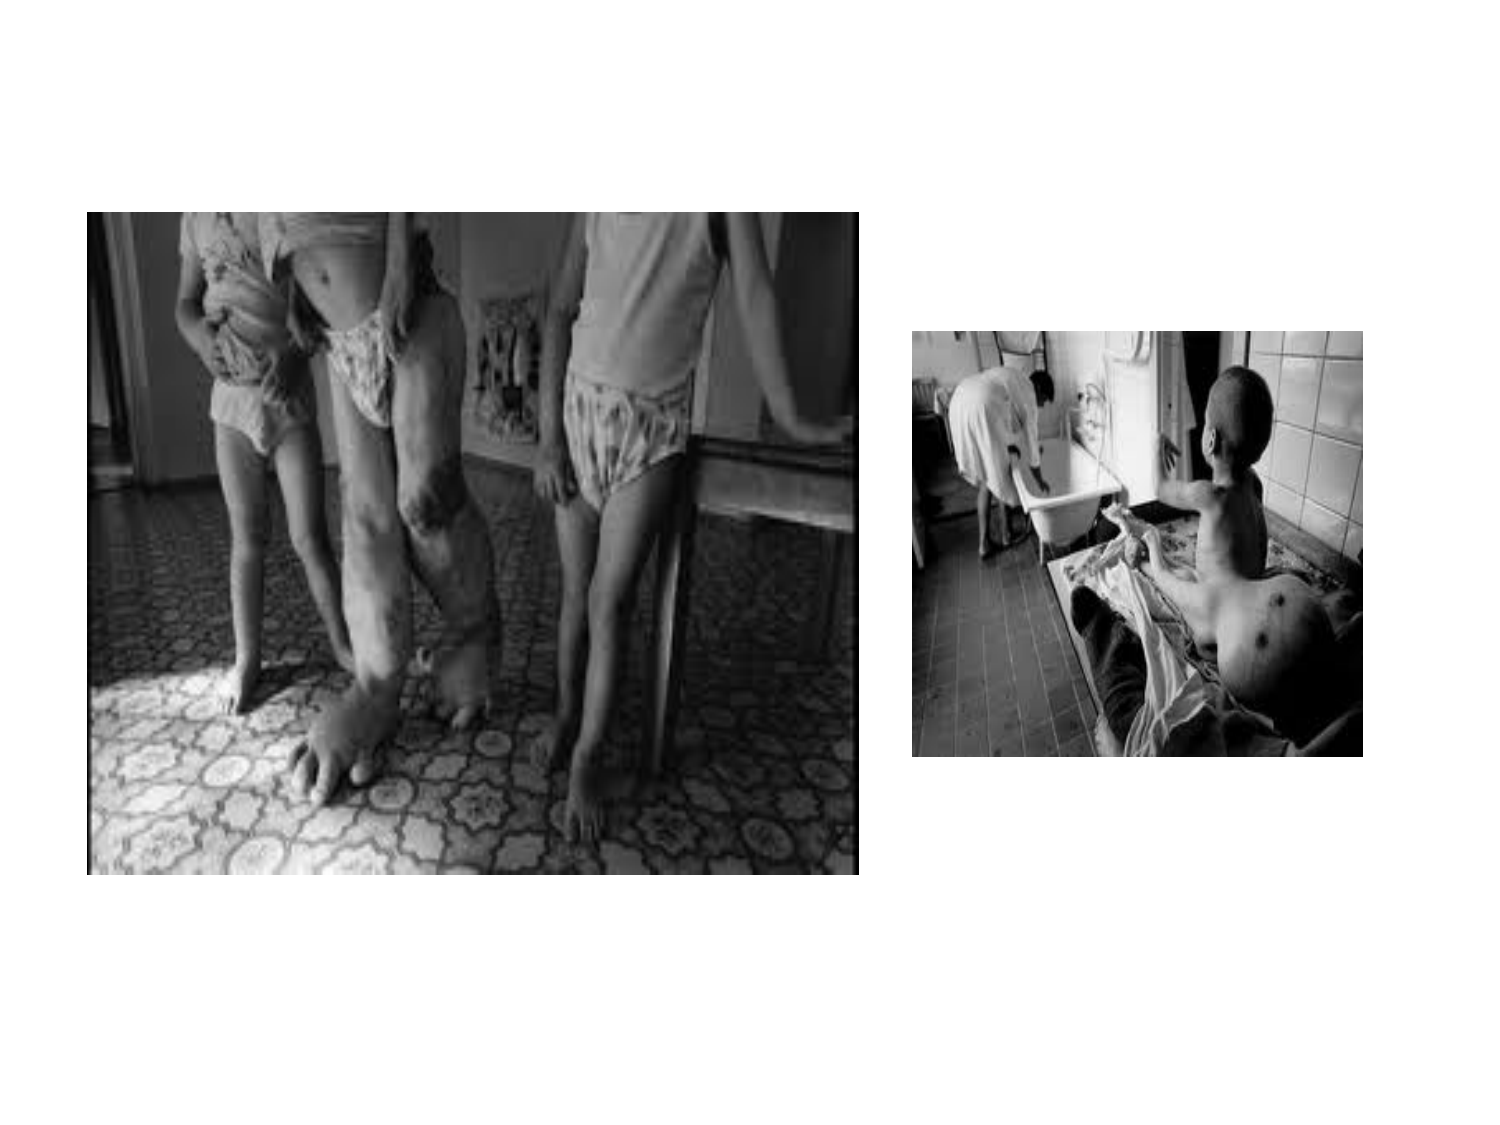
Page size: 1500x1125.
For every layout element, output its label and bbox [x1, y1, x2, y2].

picture [912, 330, 1363, 757]
picture [87, 212, 859, 876]
